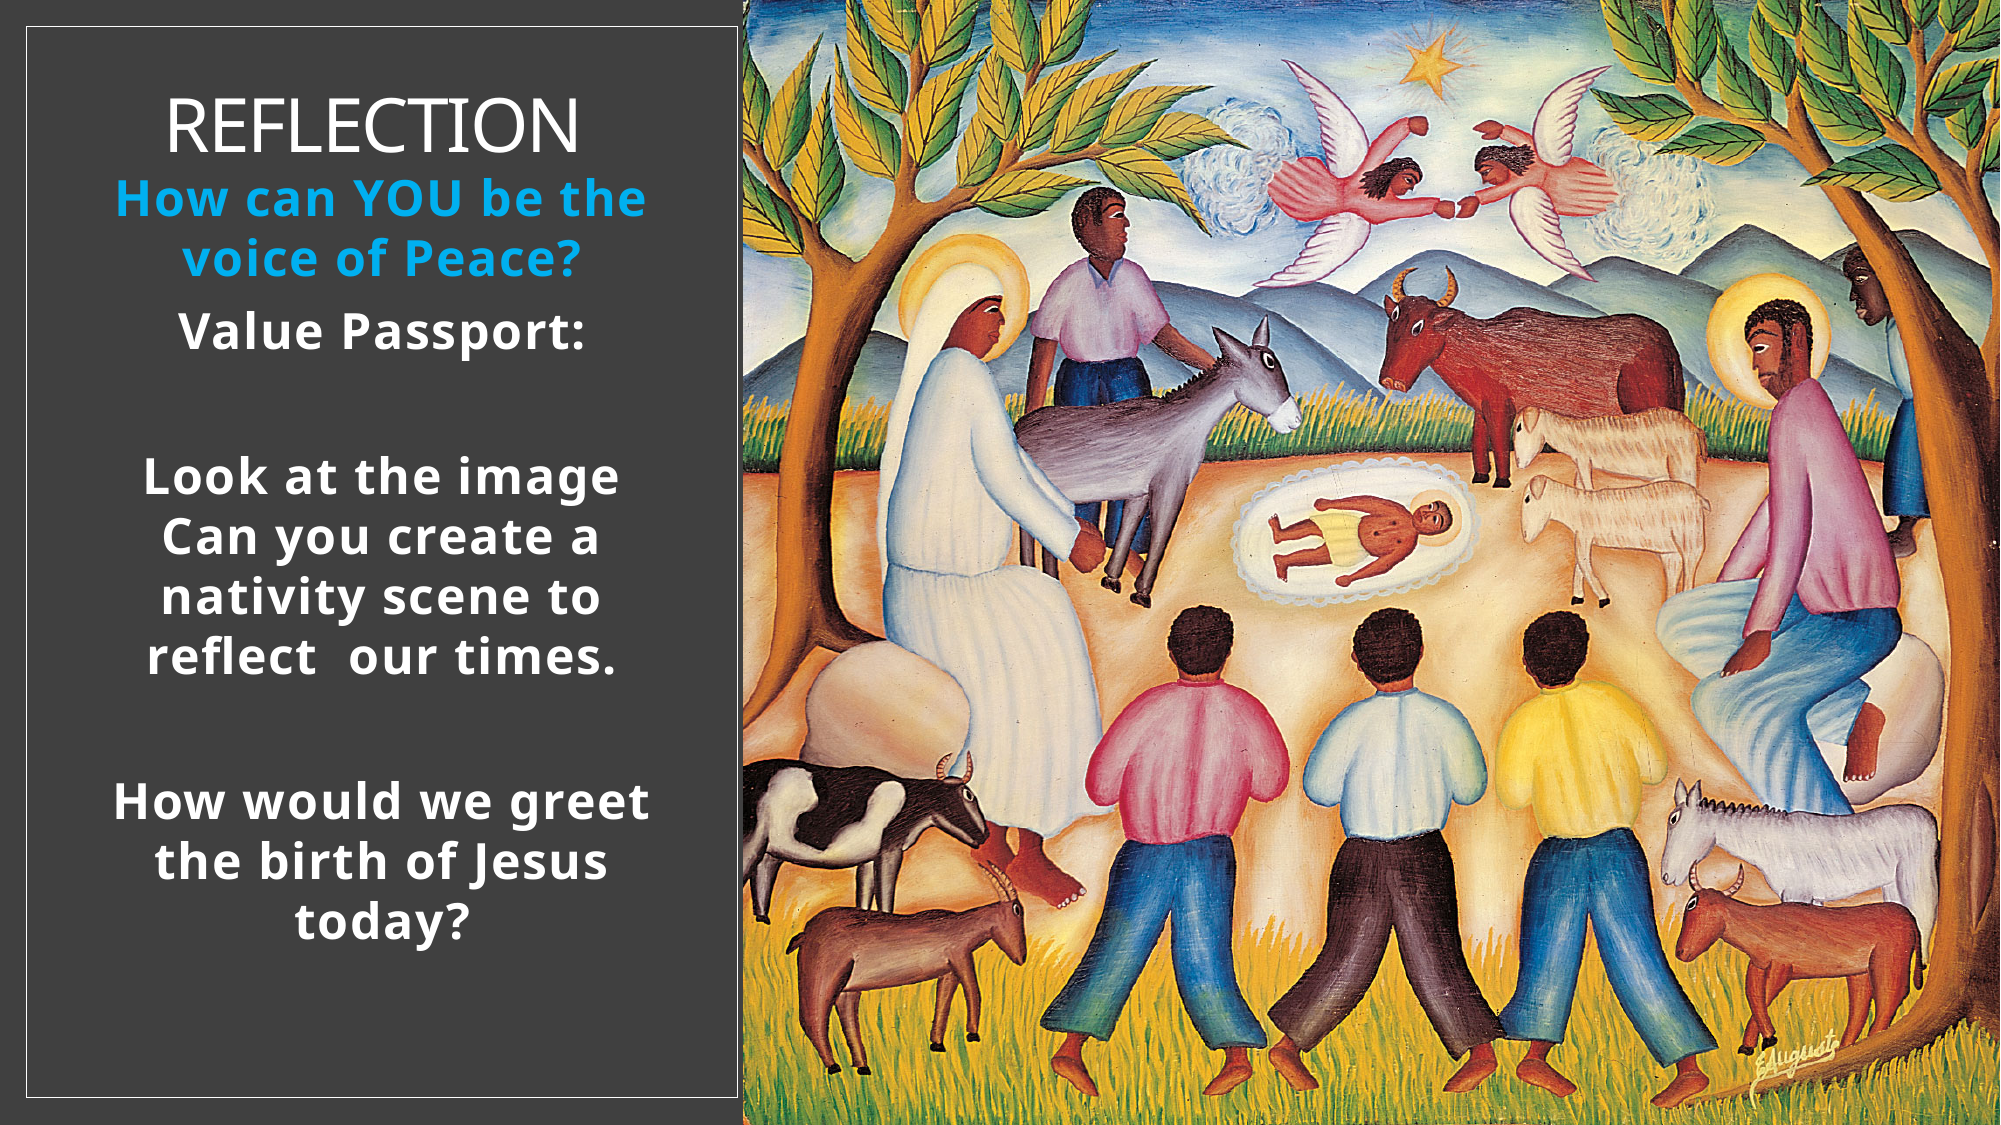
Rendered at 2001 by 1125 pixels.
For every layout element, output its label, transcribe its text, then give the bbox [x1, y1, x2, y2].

text_box [26, 26, 737, 1098]
subtitle How can YOU be the voice of Peace? Value Passport: Look at the image Can you create a nativity scene to reflect our times. How would we greet the birth of Jesus today? [71, 159, 694, 1060]
picture [743, 0, 2000, 1125]
title Reflection [76, 34, 689, 159]
text_box [0, 0, 739, 1125]
